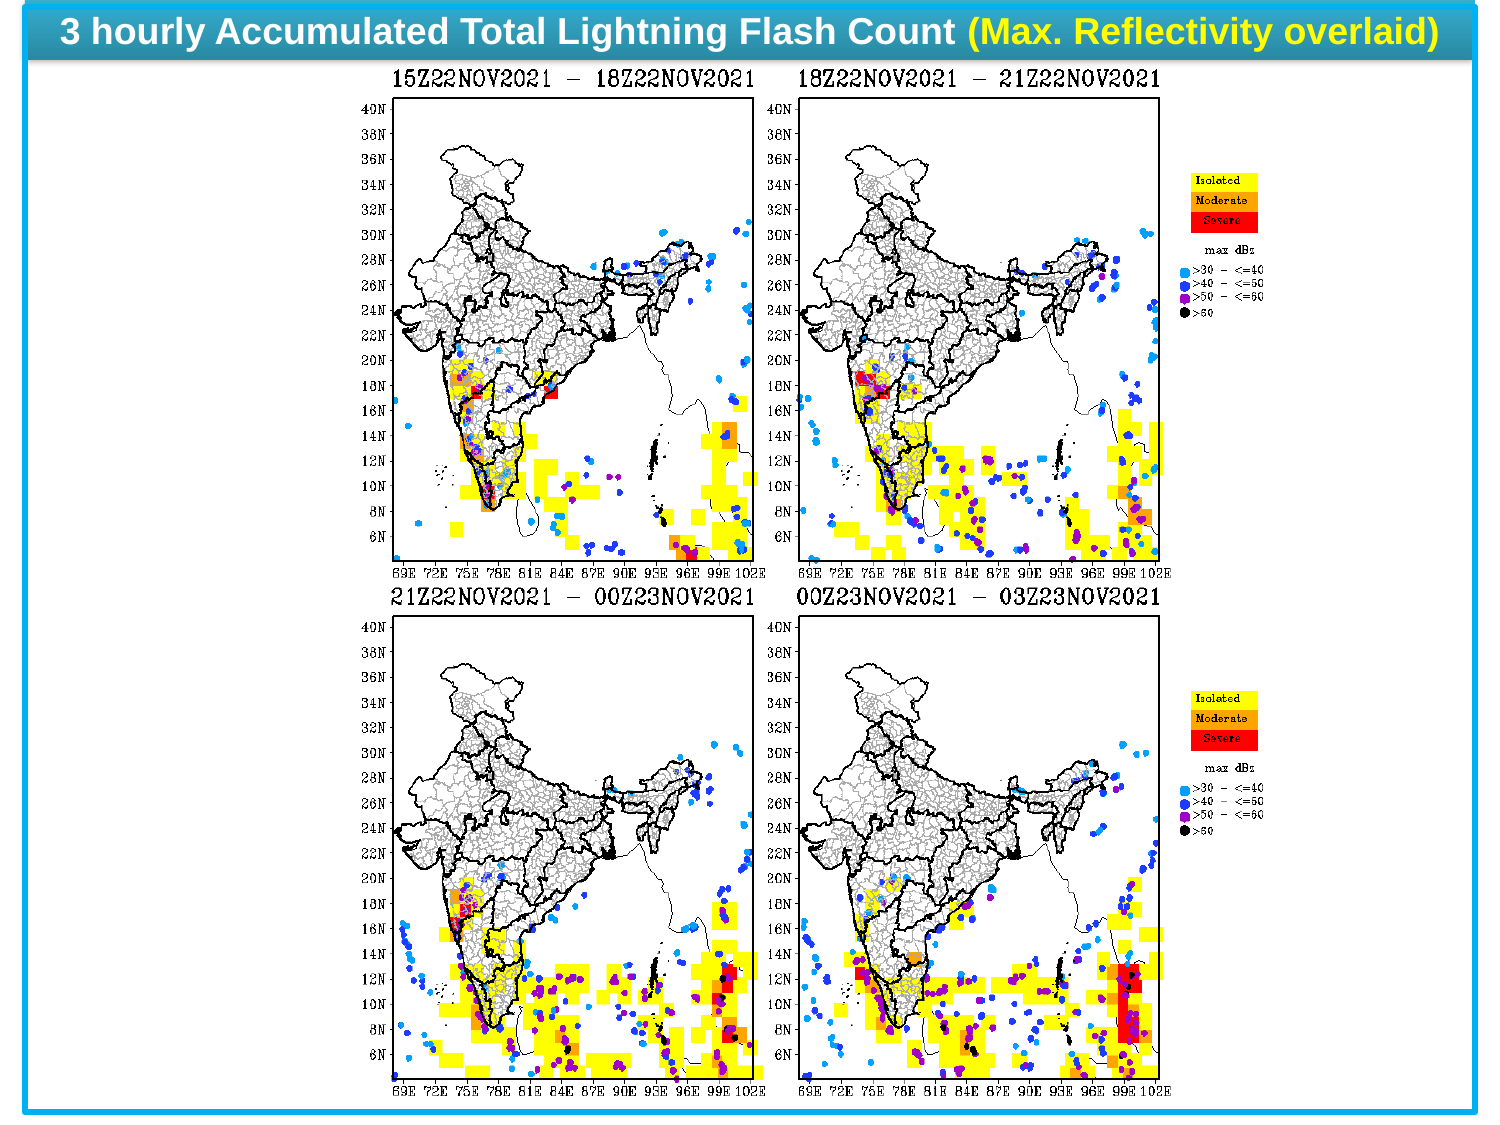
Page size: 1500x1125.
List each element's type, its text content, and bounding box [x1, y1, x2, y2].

text_box 3 hourly Accumulated Total Lightning Flash Count (Max. Reflectivity overlaid) [24, 0, 1475, 5]
picture [361, 68, 1263, 1096]
text_box [23, 5, 1477, 1114]
